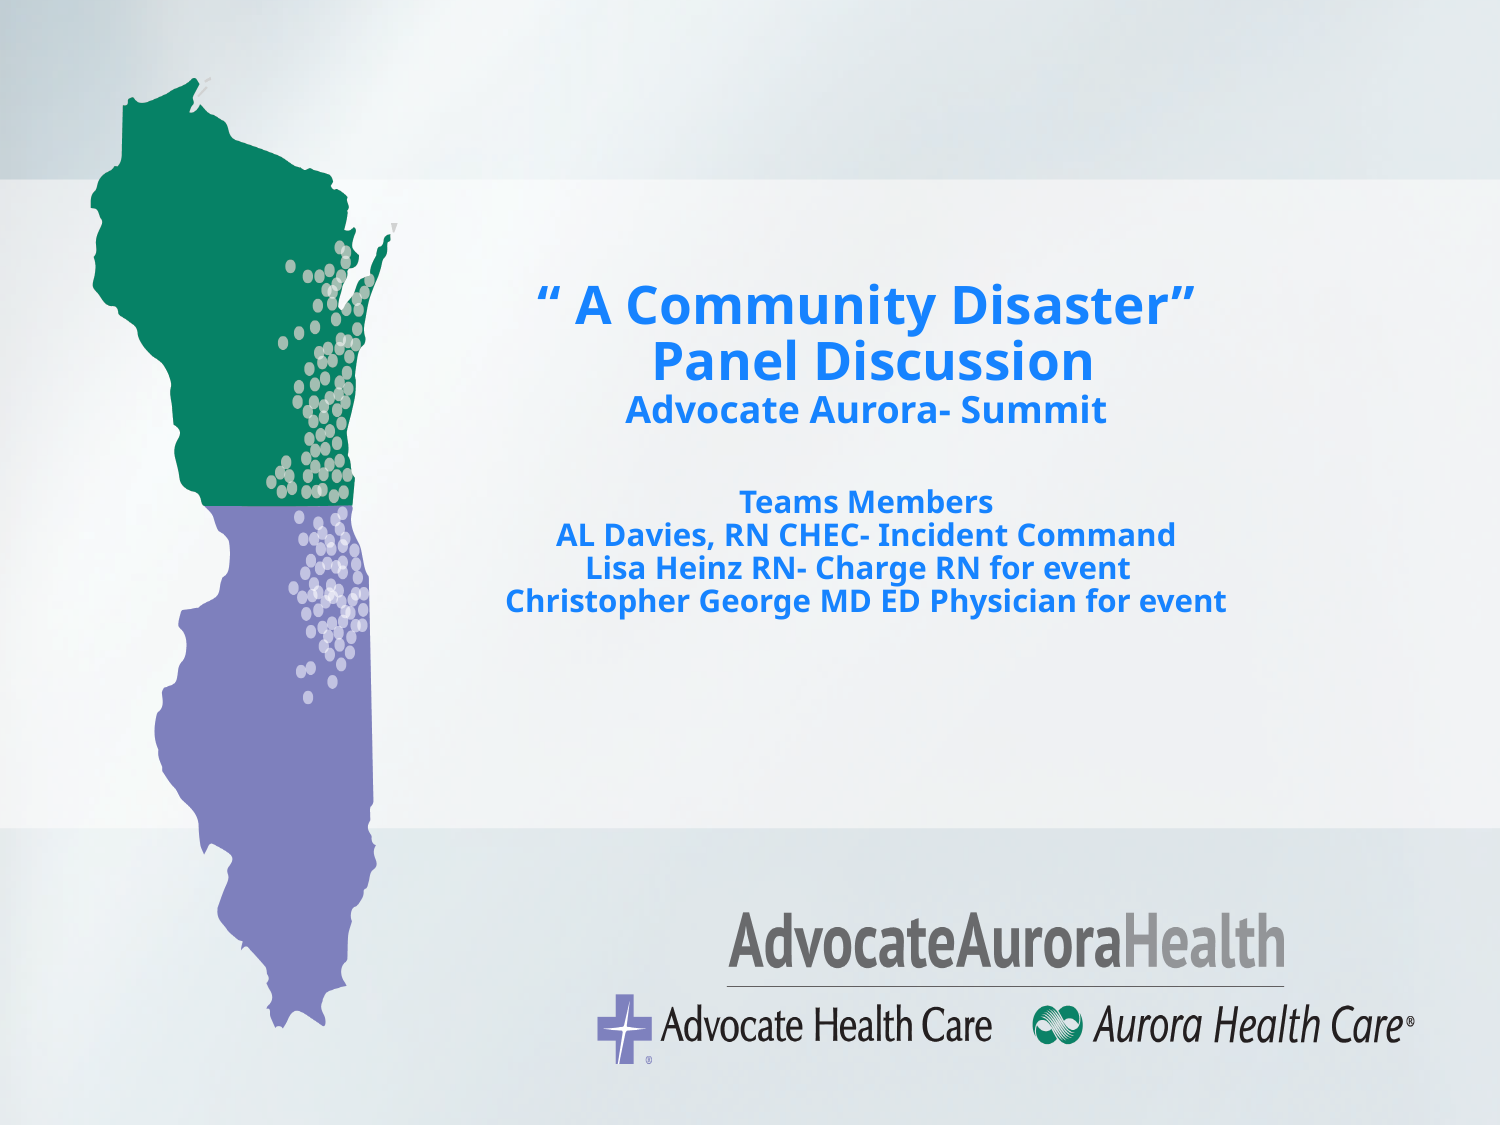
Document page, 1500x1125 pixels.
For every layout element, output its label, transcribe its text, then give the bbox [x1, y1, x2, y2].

picture [0, 0, 1500, 1125]
title “ A Community Disaster” Panel Discussion Advocate Aurora- Summit Teams Members AL Davies, RN CHEC- Incident Command Lisa Heinz RN- Charge RN for event Christopher George MD ED Physician for event [416, 217, 1318, 721]
